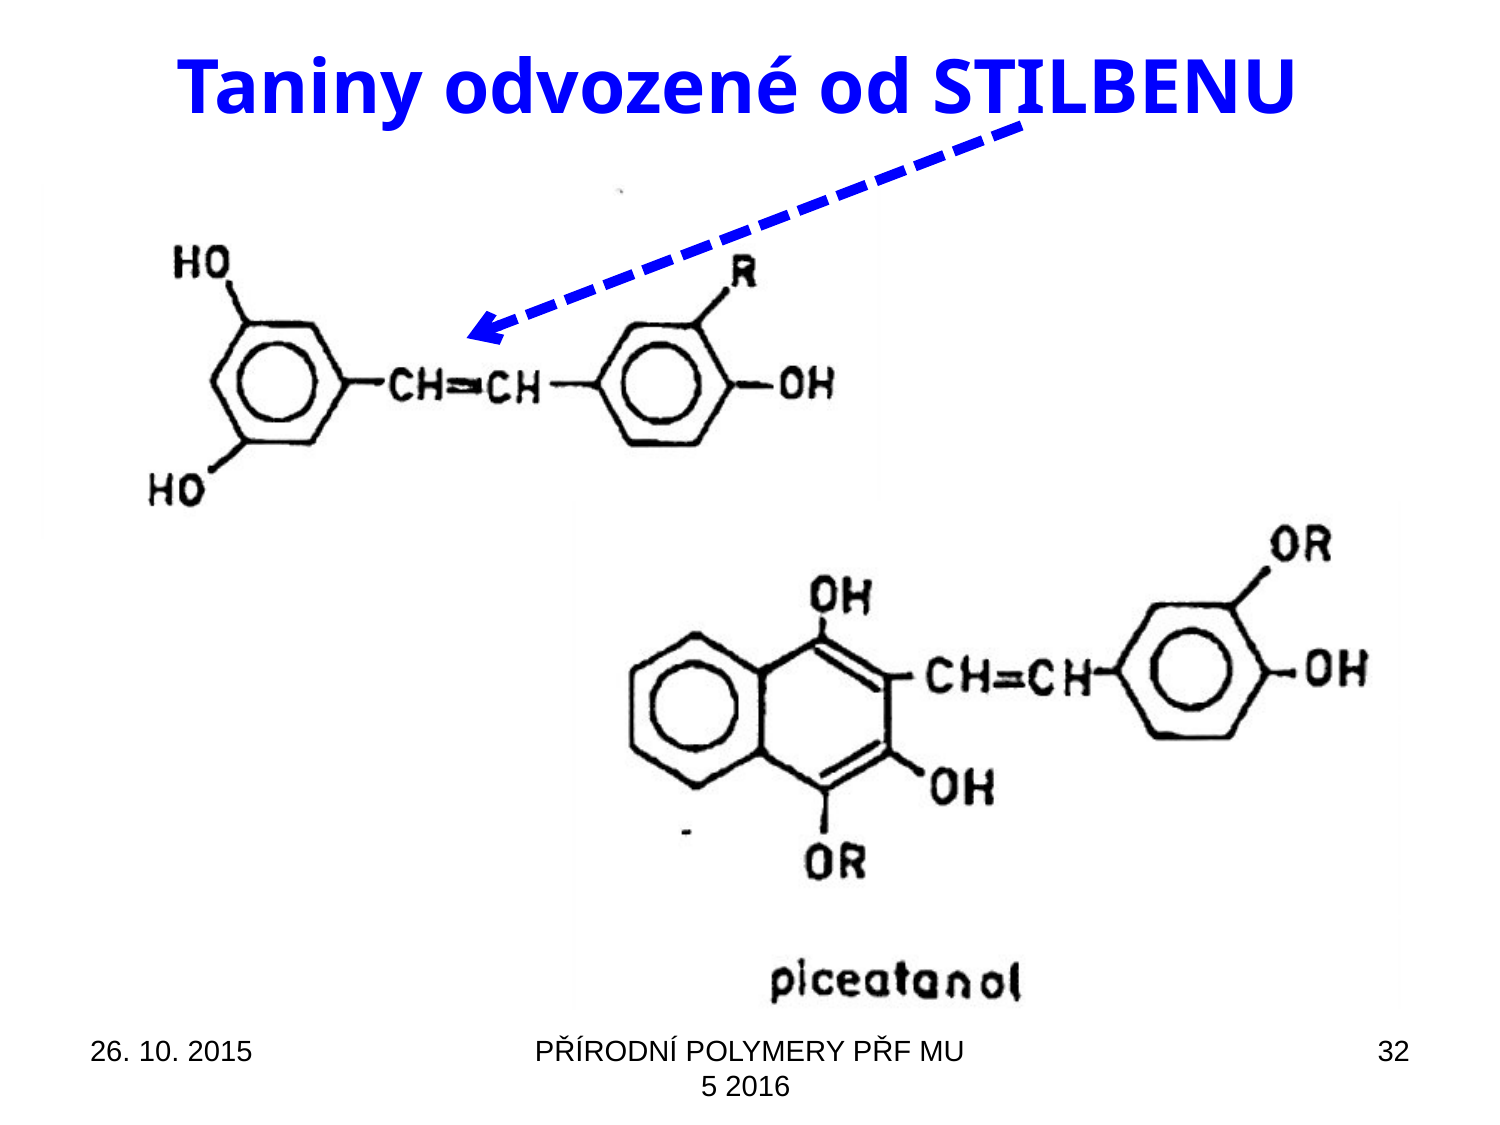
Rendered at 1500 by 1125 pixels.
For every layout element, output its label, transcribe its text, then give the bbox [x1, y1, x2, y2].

slide_number 32 [1074, 1024, 1426, 1103]
picture [40, 184, 1401, 1010]
text_box Taniny odvozené od STILBENU [41, 30, 1436, 136]
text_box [466, 125, 1022, 339]
slide_number 26. 10. 2015 [74, 1024, 426, 1103]
footer PŘÍRODNÍ POLYMERY PŘF MU 5 2016 [512, 1024, 988, 1103]
